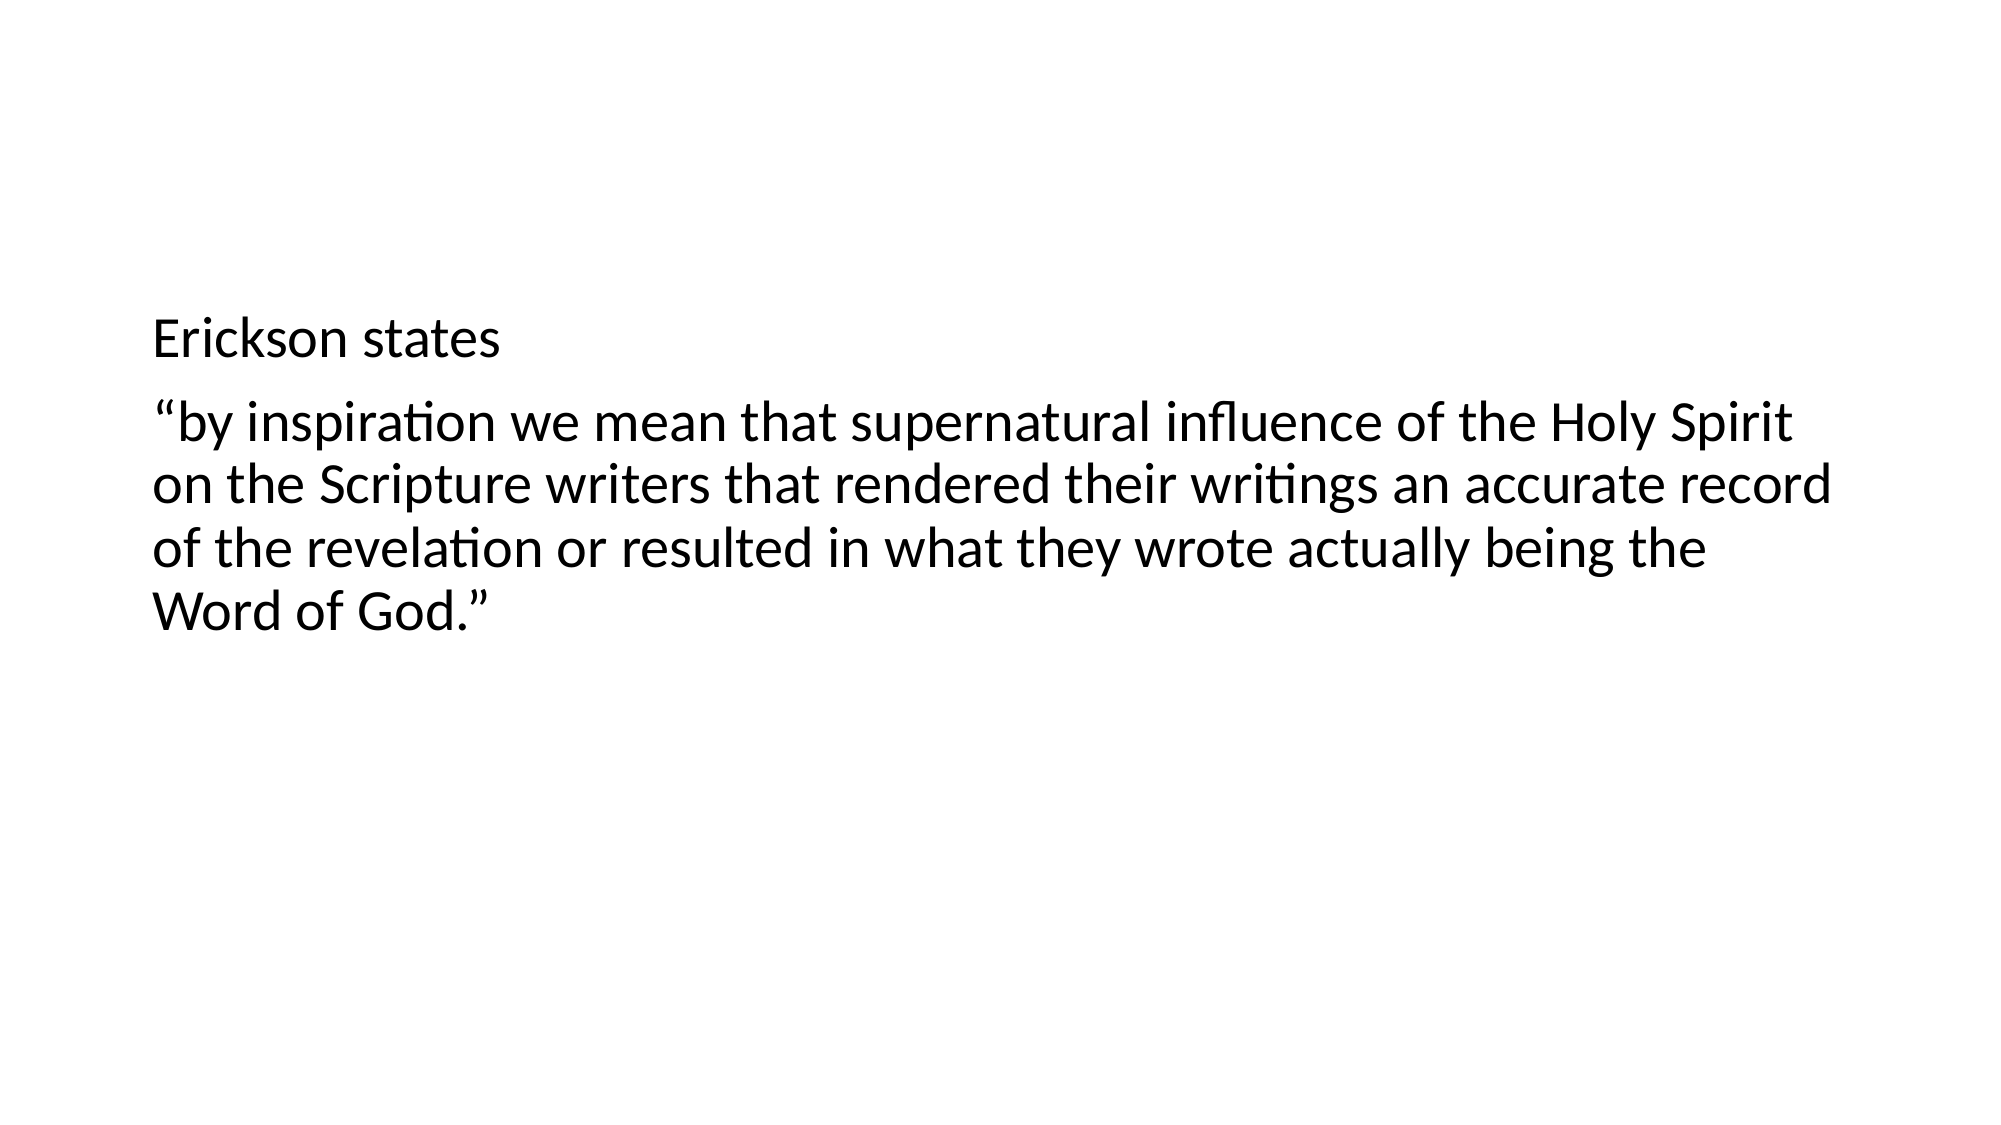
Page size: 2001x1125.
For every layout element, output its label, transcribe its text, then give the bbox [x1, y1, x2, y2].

list Erickson states “by inspiration we mean that supernatural influence of the Holy Spirit on the Scripture writers that rendered their writings an accurate record of the revelation or resulted in what they wrote actually being the Word of God.” [137, 299, 1863, 1014]
